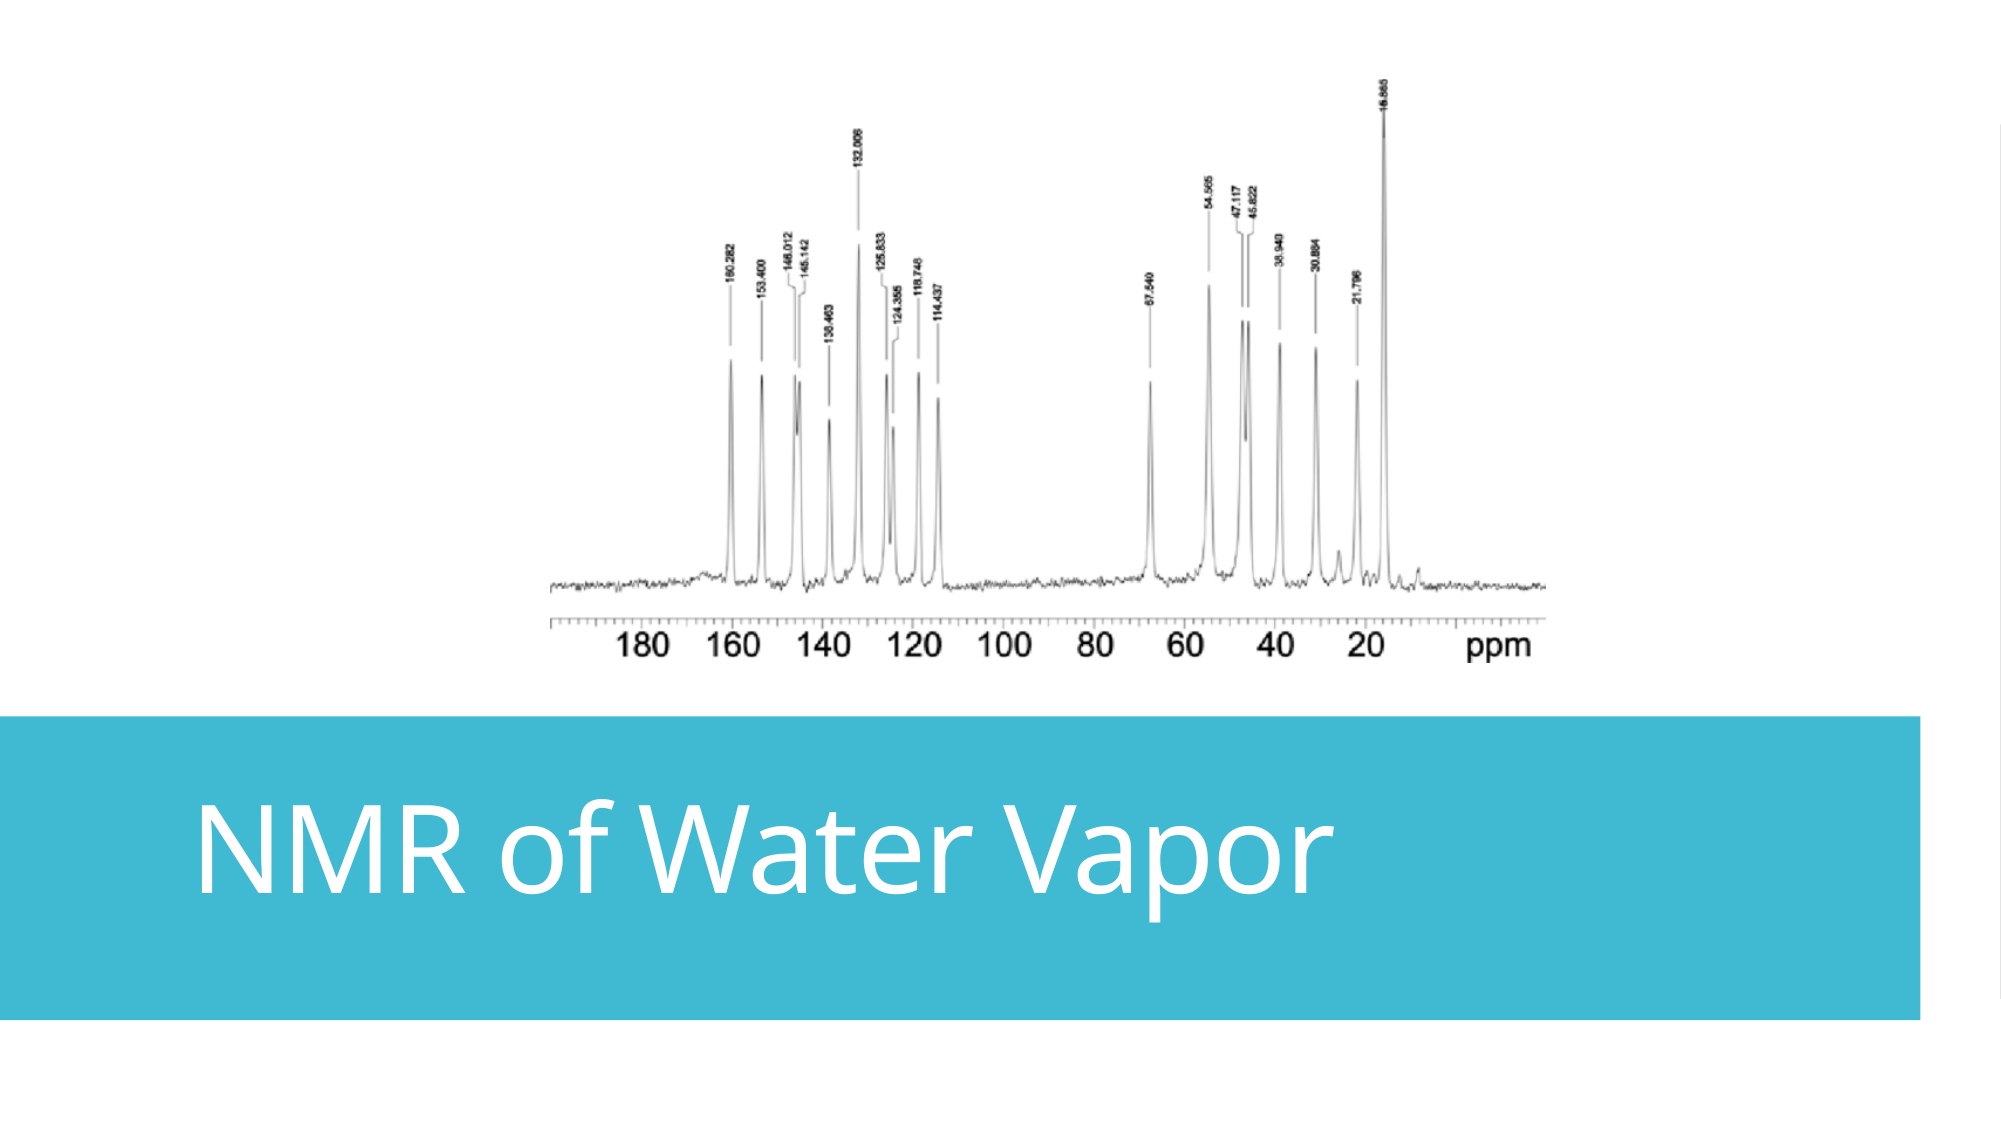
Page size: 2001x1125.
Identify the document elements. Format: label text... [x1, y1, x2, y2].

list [549, 79, 1547, 664]
title NMR of Water Vapor [175, 753, 1851, 928]
text_box [0, 716, 1921, 1021]
text_box [0, 0, 2000, 1125]
